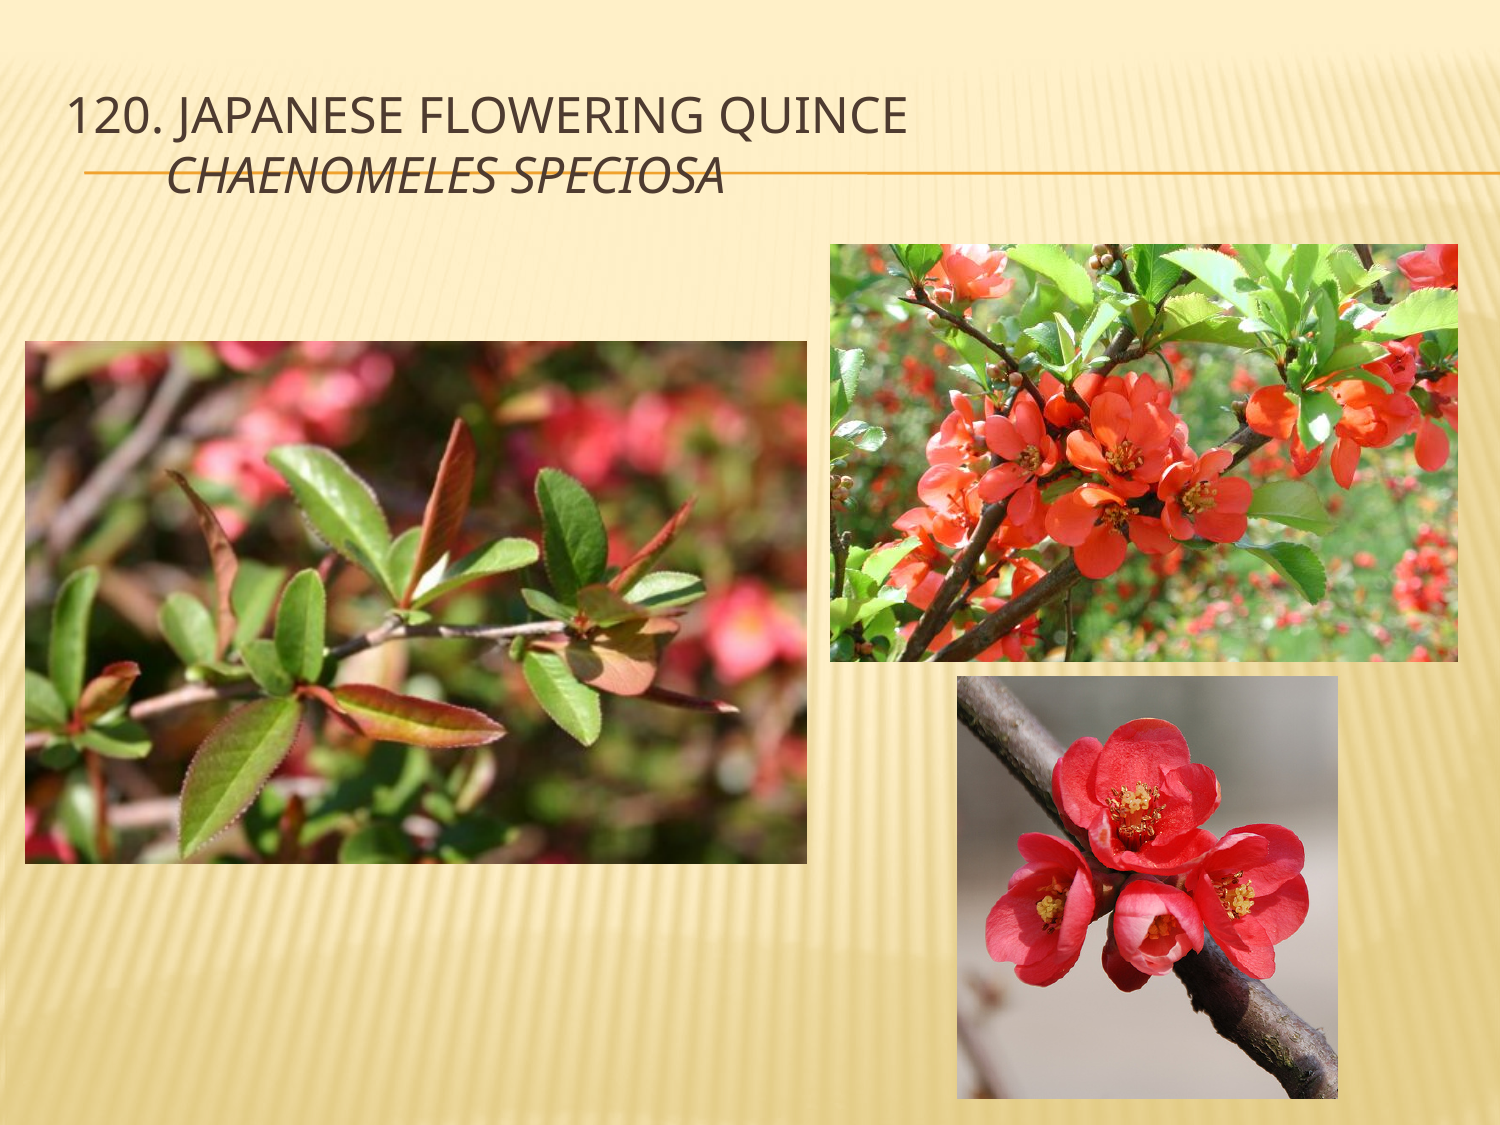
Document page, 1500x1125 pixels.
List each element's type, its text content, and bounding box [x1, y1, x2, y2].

picture [829, 243, 1459, 662]
picture [957, 676, 1338, 1100]
picture [25, 341, 808, 865]
title 120. Japanese Flowering Quince Chaenomeles speciosa [50, 75, 1475, 213]
